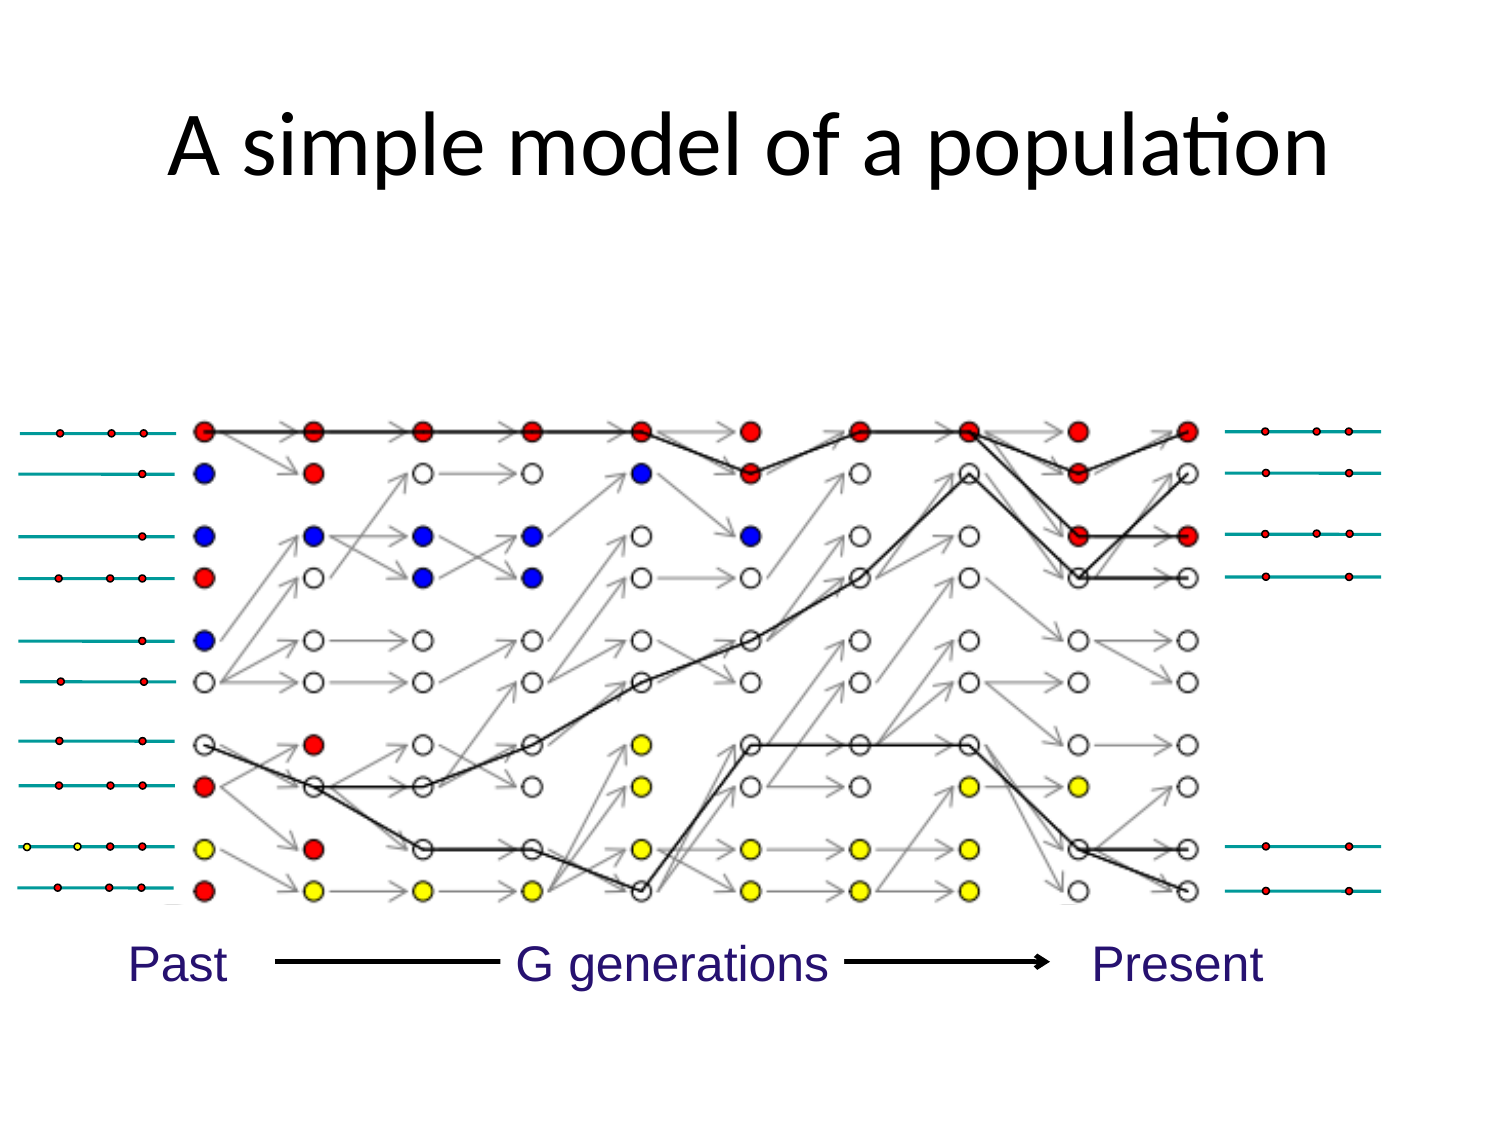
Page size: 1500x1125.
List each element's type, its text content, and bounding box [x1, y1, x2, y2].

picture [86, 412, 1263, 905]
text_box G generations [500, 924, 845, 960]
text_box Present [1076, 924, 1279, 999]
text_box Past [112, 924, 243, 999]
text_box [17, 429, 177, 892]
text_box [1224, 427, 1382, 895]
text_box G generations [500, 969, 845, 999]
title A simple model of a population [75, 45, 1425, 233]
